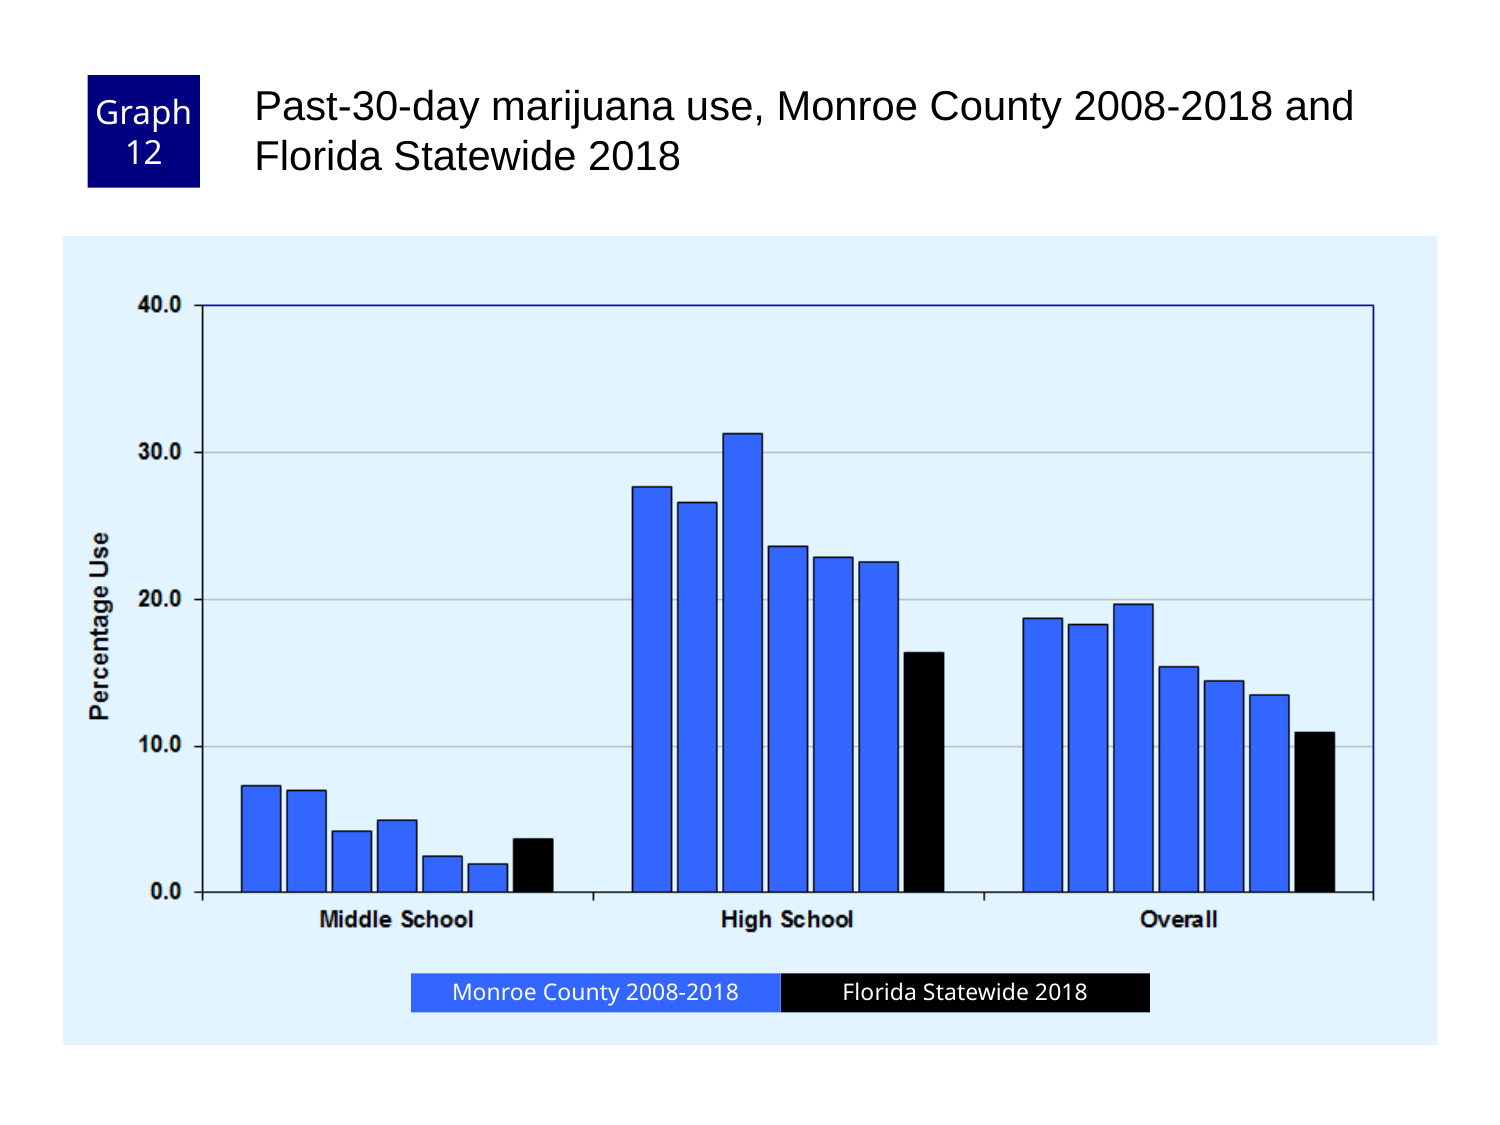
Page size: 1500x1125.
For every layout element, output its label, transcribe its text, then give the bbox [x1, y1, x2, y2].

picture [62, 236, 1437, 1046]
text_box Past-30-day marijuana use, Monroe County 2008-2018 and Florida Statewide 2018 [249, 75, 1438, 200]
text_box Graph 12 [87, 75, 200, 188]
